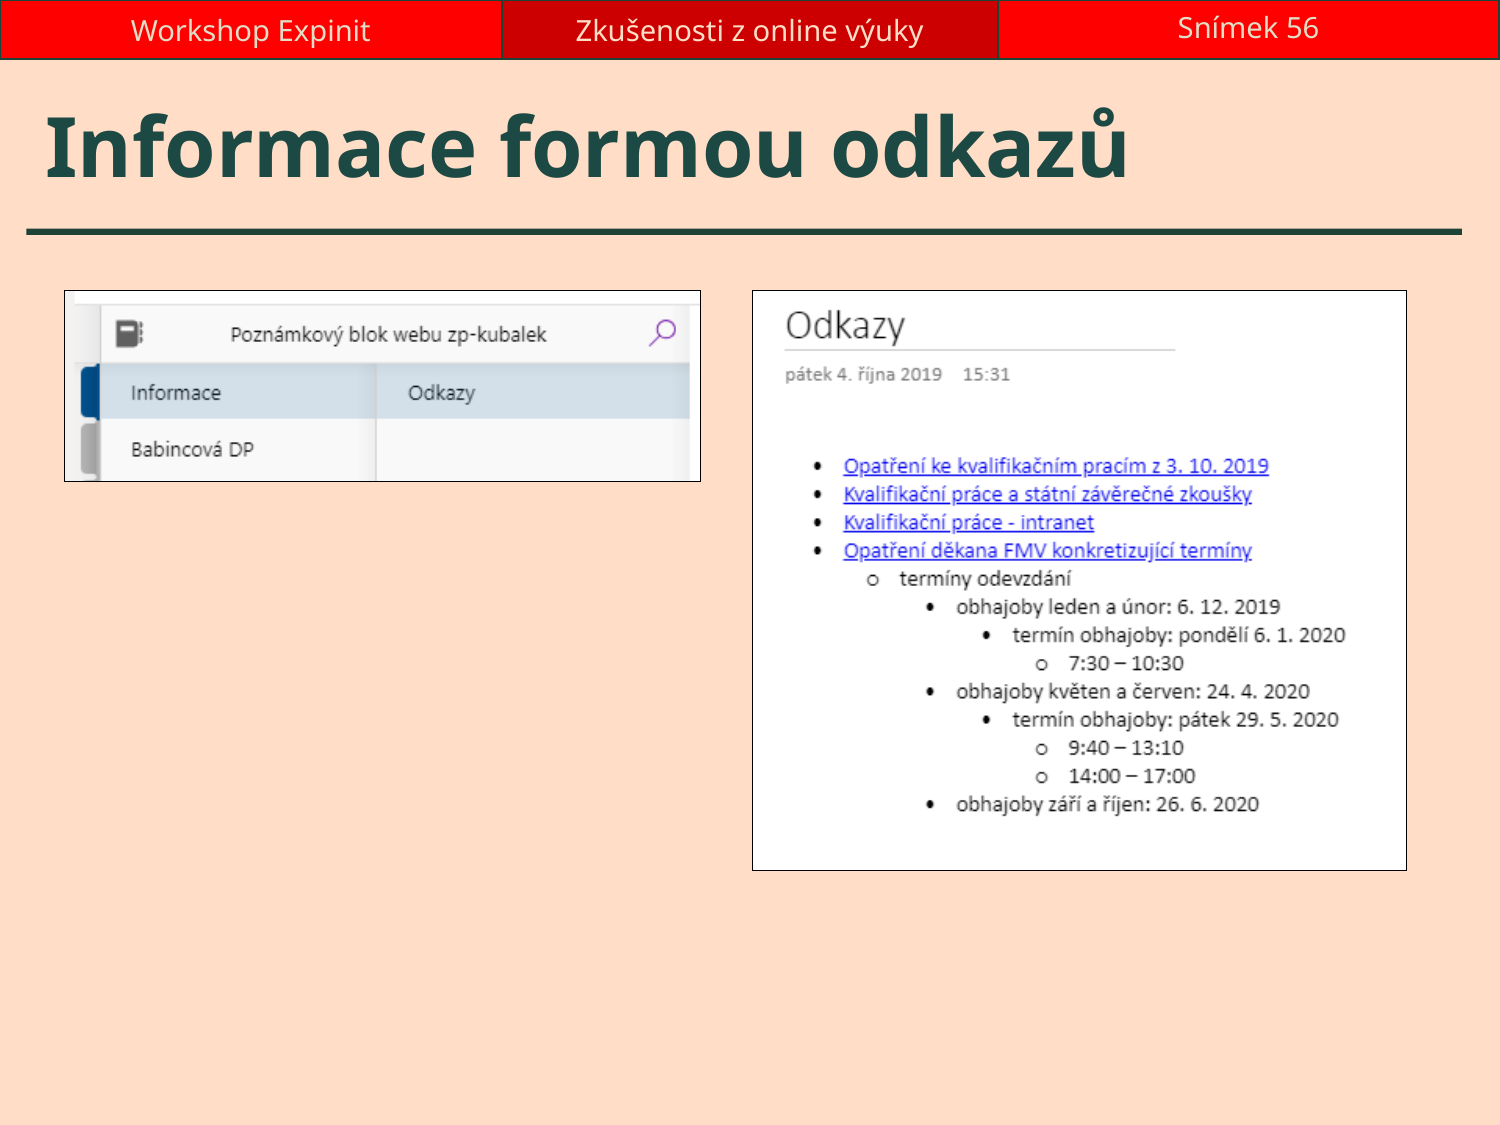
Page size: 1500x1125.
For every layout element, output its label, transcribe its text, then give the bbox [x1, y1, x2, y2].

footer Zkušenosti z online výuky [503, 0, 997, 60]
slide_number Snímek 56 [997, 0, 1500, 60]
picture [751, 290, 1408, 871]
title Informace formou odkazů [30, 66, 1459, 222]
picture [64, 290, 702, 482]
slide_number Workshop Expinit [0, 0, 503, 60]
